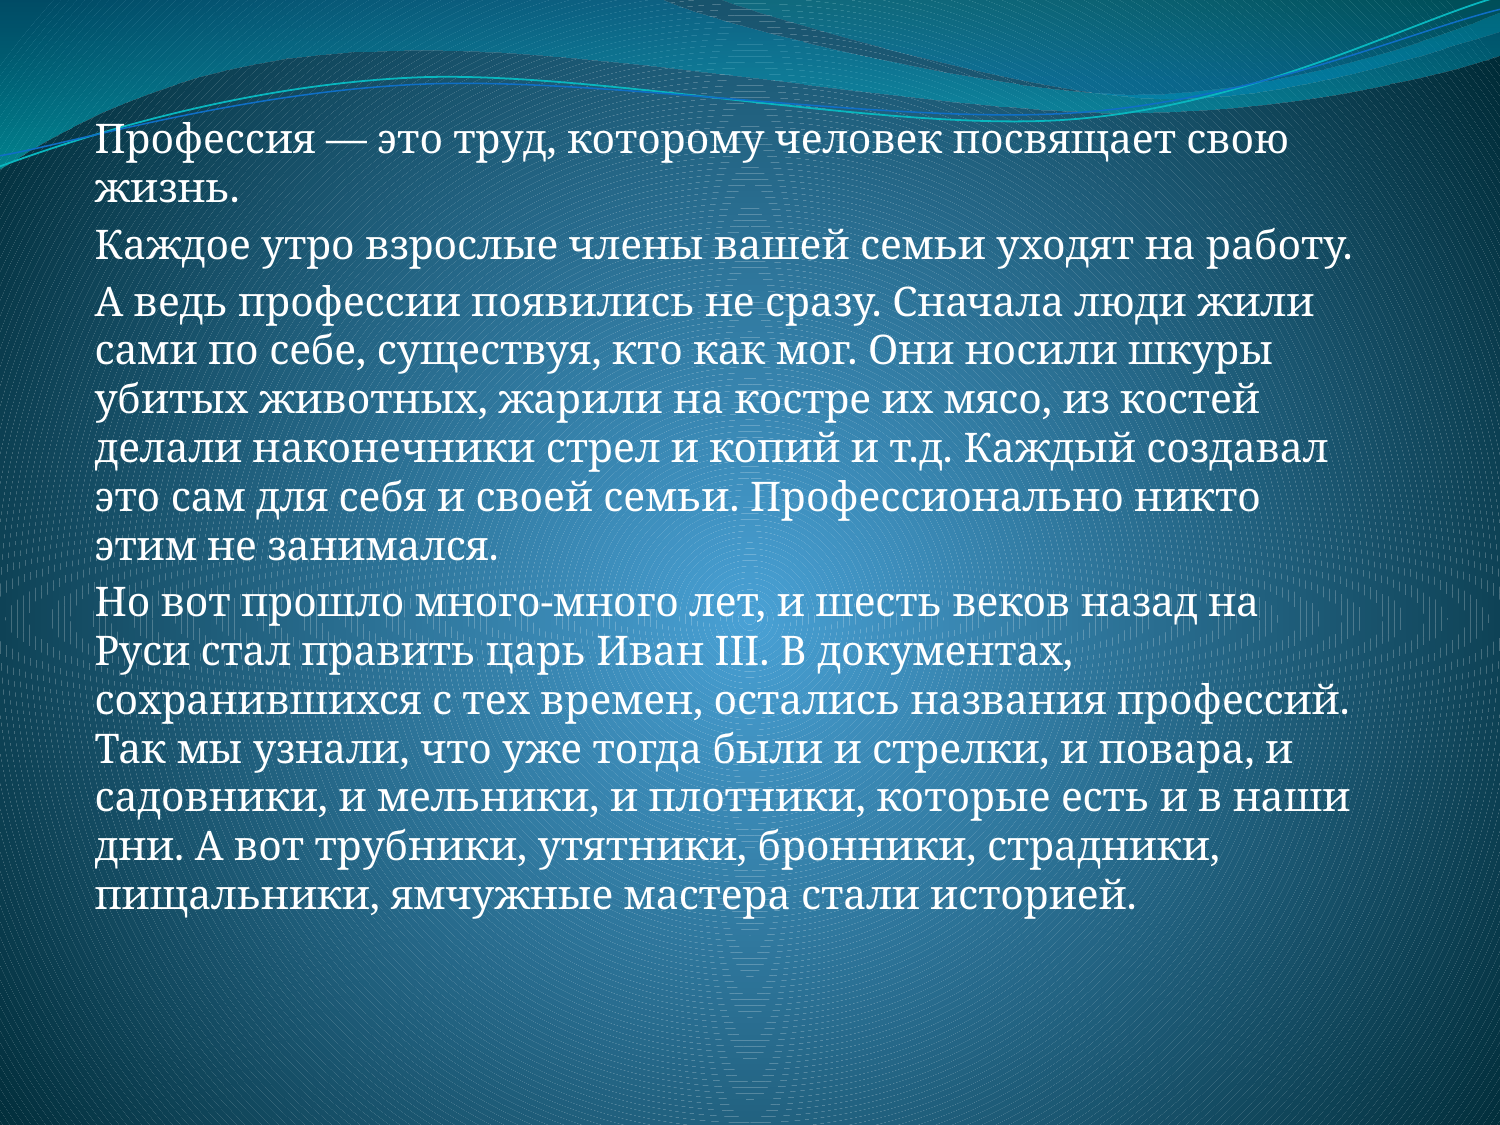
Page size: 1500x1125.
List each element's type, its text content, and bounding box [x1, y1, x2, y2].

list Профессия — это труд, которому человек посвящает свою жизнь. Каждое утро взрослые члены вашей семьи уходят на работу. А ведь профессии появились не сразу. Сначала люди жили сами по себе, существуя, кто как мог. Они носили шкуры убитых животных, жарили на костре их мясо, из костей делали наконечники стрел и копий и т.д. Каждый создавал это сам для себя и своей семьи. Профессионально никто этим не занимался. Но вот прошло много-много лет, и шесть веков назад на Руси стал править царь Иван III. В документах, сохранившихся с тех времен, остались названия профессий. Так мы узнали, что уже тогда были и стрелки, и повара, и садовники, и мельники, и плотники, которые есть и в наши дни. А вот трубники, утятники, бронники, страдники, пищальники, ямчужные мастера стали историей. [86, 105, 1362, 1008]
